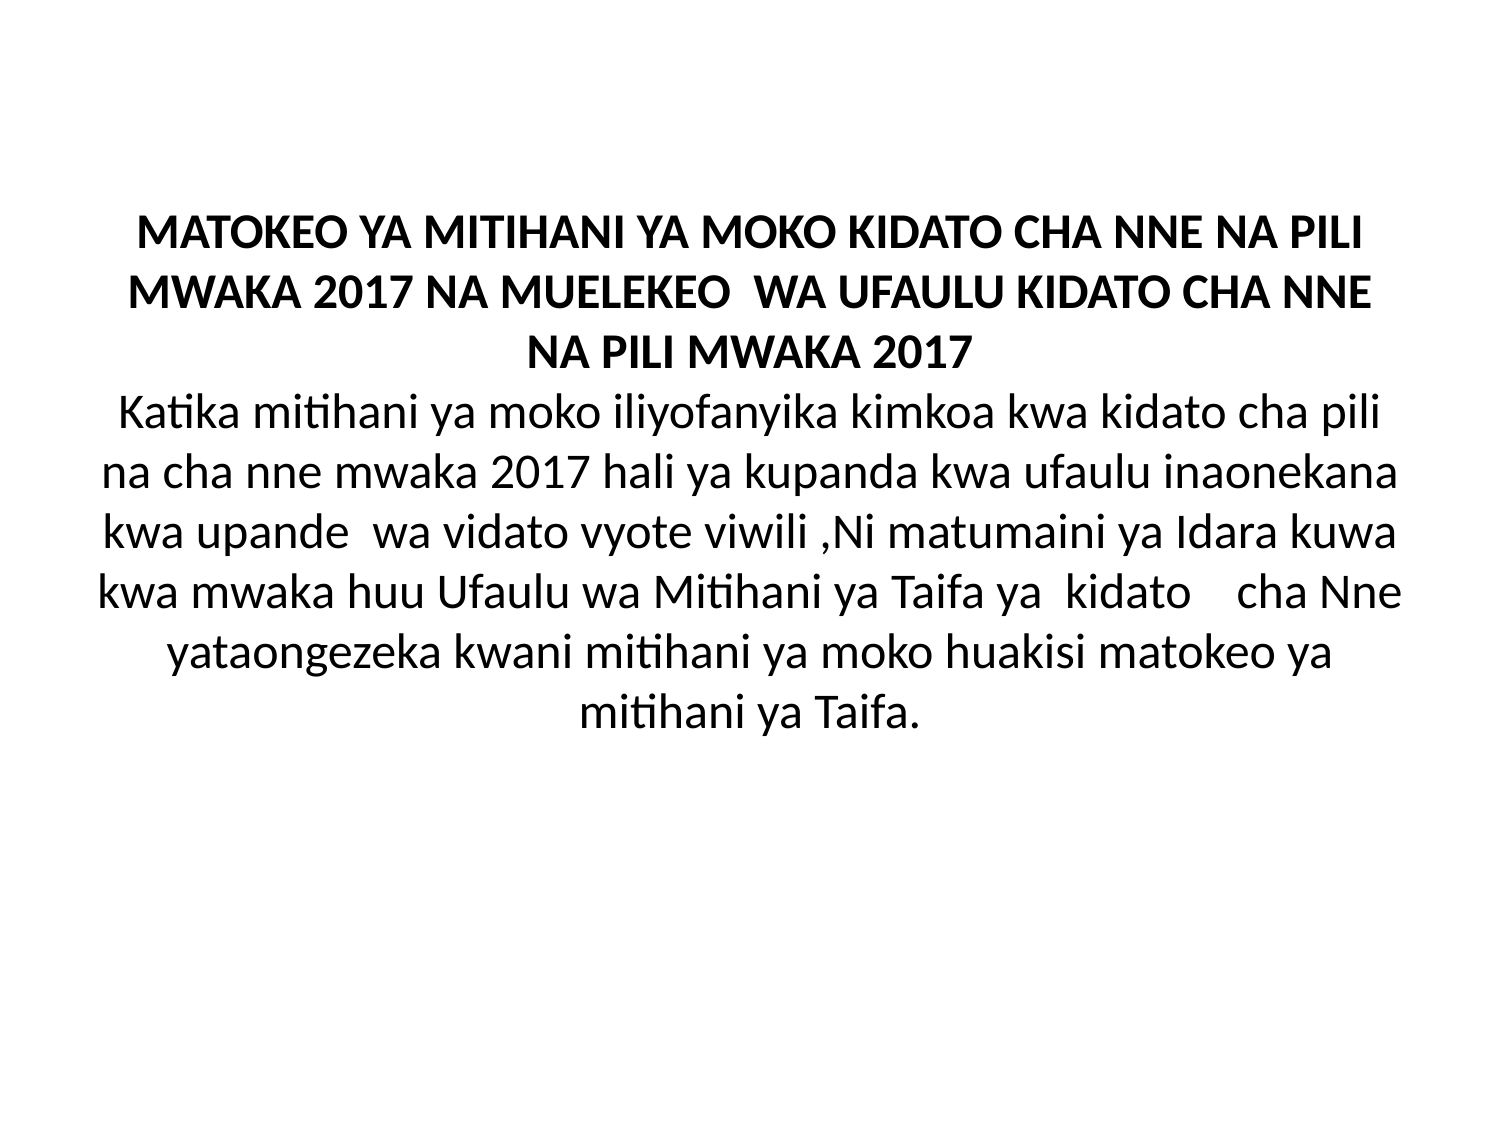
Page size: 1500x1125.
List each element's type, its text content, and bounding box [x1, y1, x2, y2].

title MATOKEO YA MITIHANI YA MOKO KIDATO CHA NNE NA PILI MWAKA 2017 NA MUELEKEO WA UFAULU KIDATO CHA NNE NA PILI MWAKA 2017 Katika mitihani ya moko iliyofanyika kimkoa kwa kidato cha pili na cha nne mwaka 2017 hali ya kupanda kwa ufaulu inaonekana kwa upande wa vidato vyote viwili ,Ni matumaini ya Idara kuwa kwa mwaka huu Ufaulu wa Mitihani ya Taifa ya kidato cha Nne yataongezeka kwani mitihani ya moko huakisi matokeo ya mitihani ya Taifa. [75, 45, 1425, 233]
